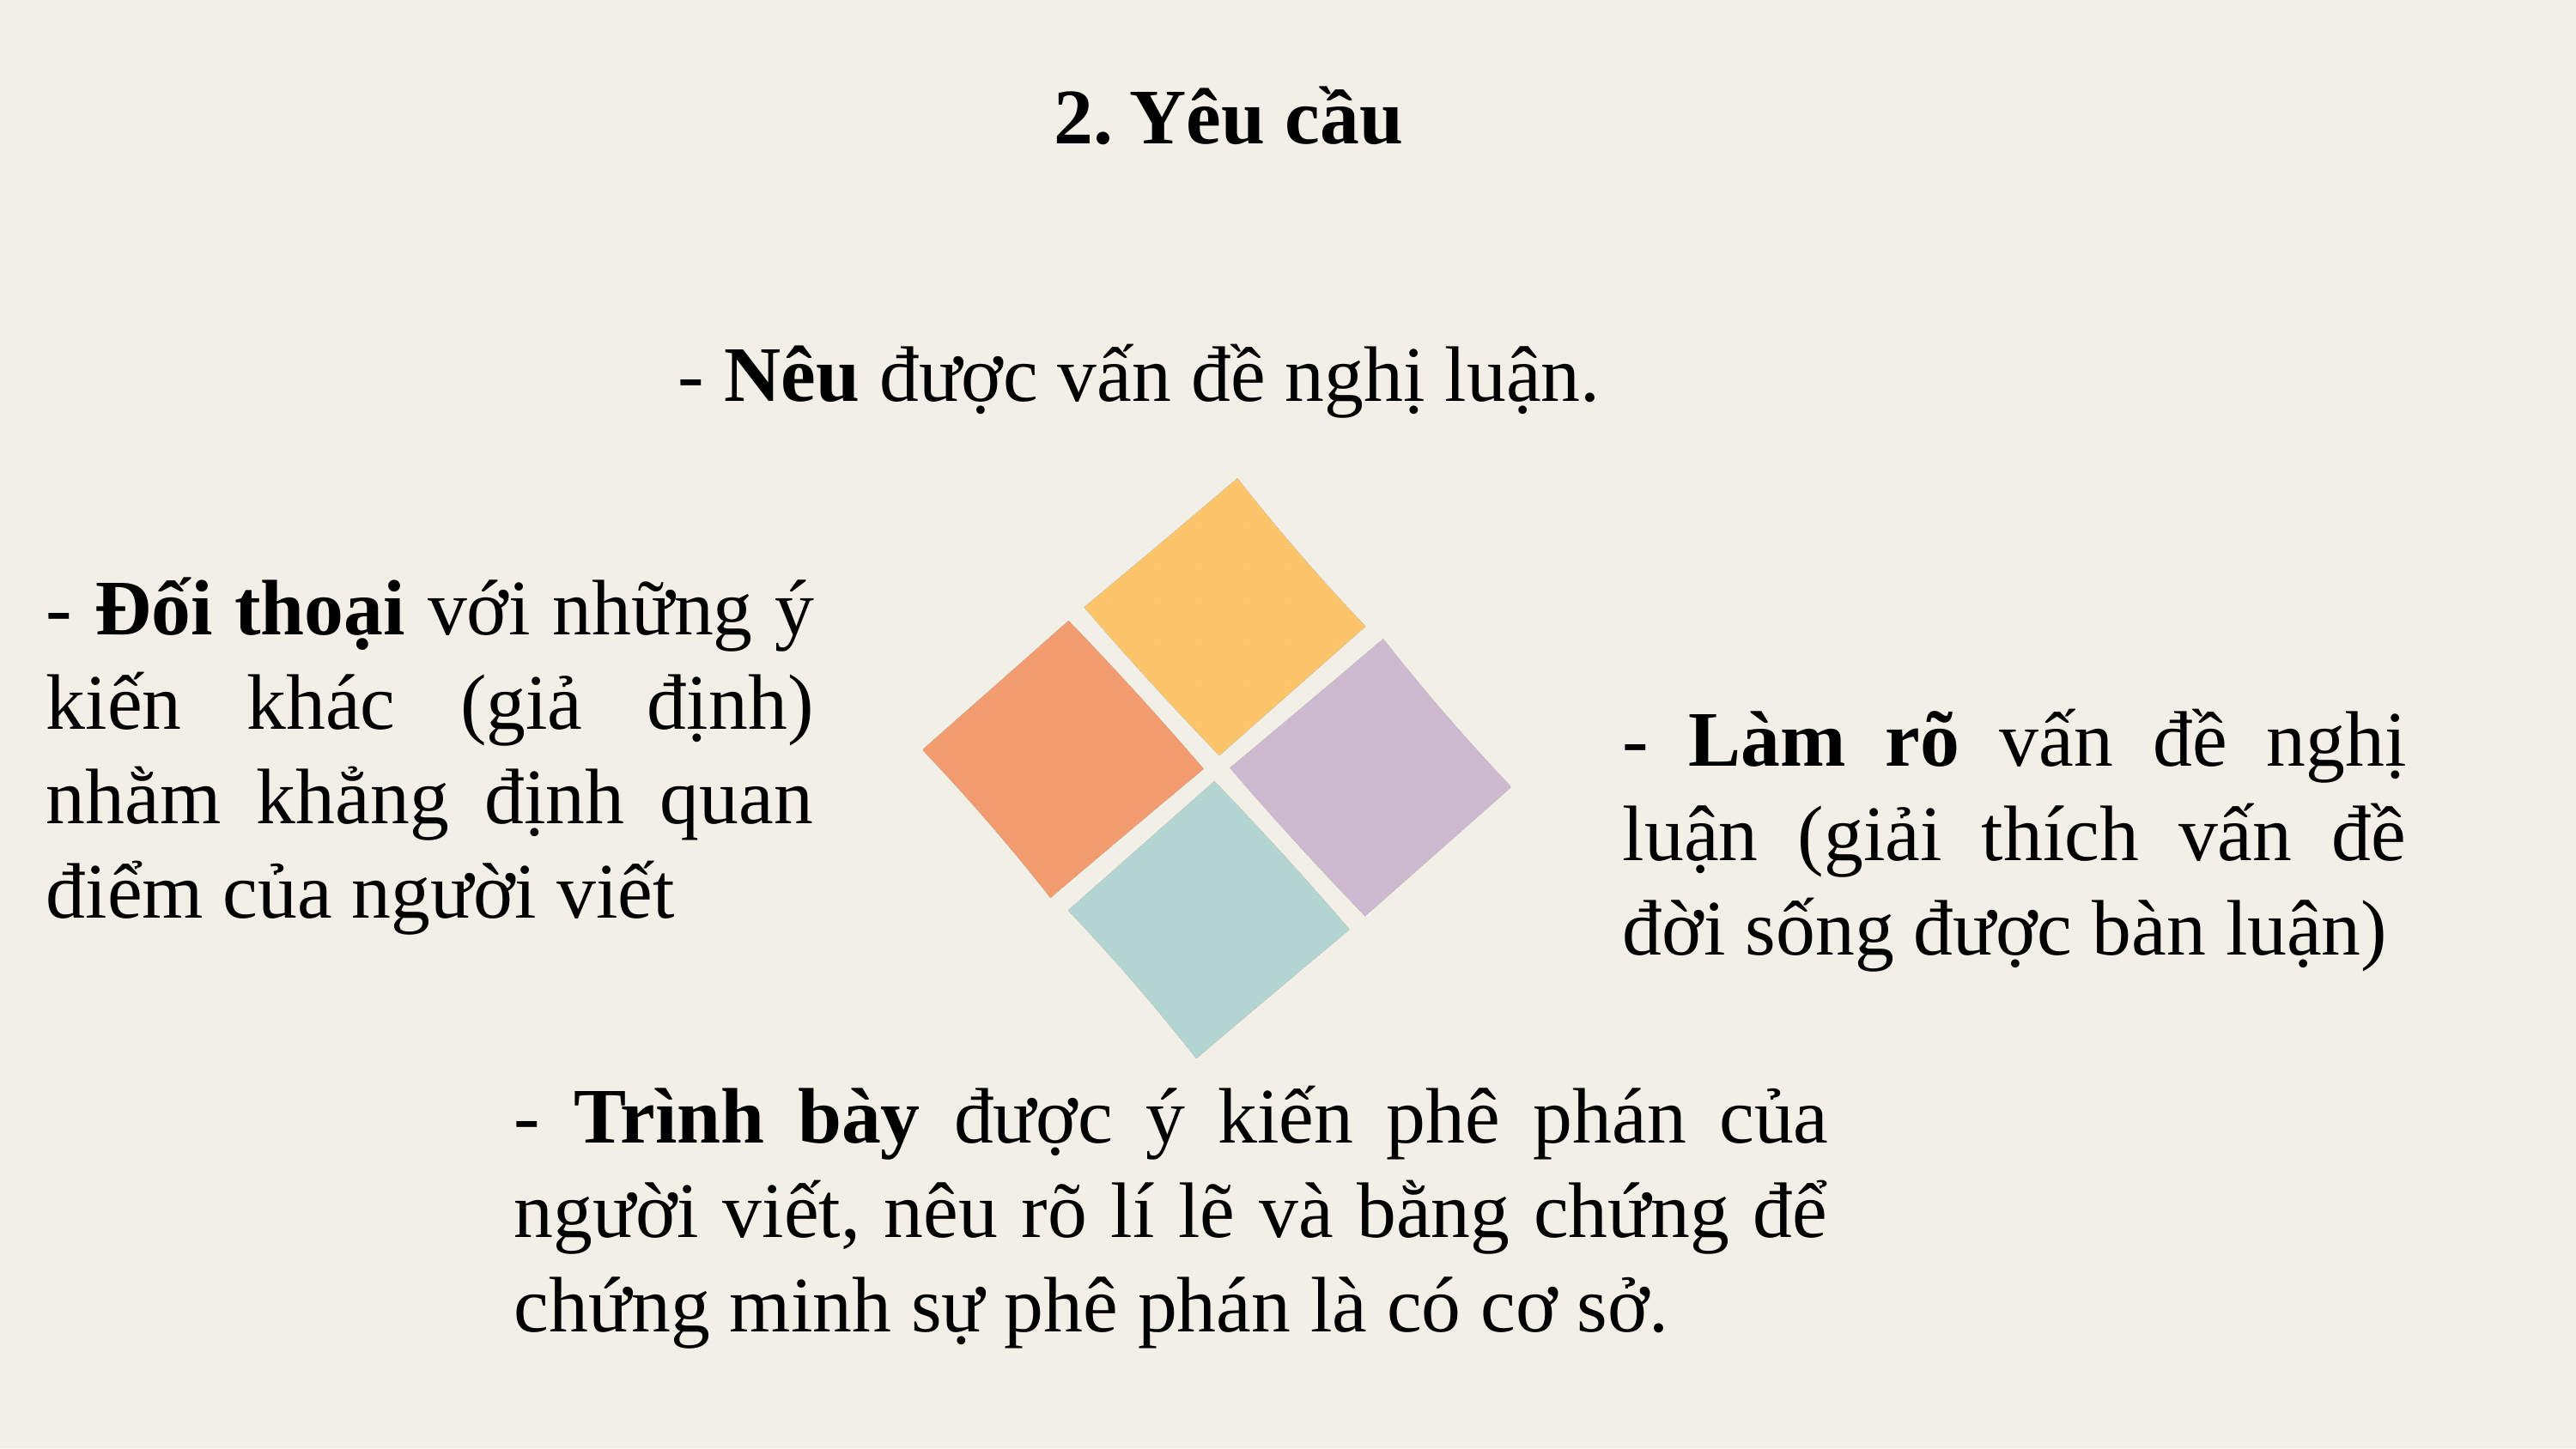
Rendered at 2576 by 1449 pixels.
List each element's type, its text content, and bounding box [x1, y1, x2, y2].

text_box 2. Yêu cầu [106, 58, 2351, 167]
text_box - Nêu được vấn đề nghị luận. [665, 316, 1680, 424]
text_box - Đối thoại với những ý kiến khác (giả định) nhằm khẳng định quan điểm của người viết [33, 549, 828, 940]
text_box [922, 478, 1511, 1058]
text_box - Trình bày được ý kiến phê phán của người viết, nêu rõ lí lẽ và bằng chứng để chứng minh sự phê phán là có cơ sở. [501, 1058, 1844, 1355]
text_box - Làm rõ vấn đề nghị luận (giải thích vấn đề đời sống được bàn luận) [1610, 681, 2421, 978]
